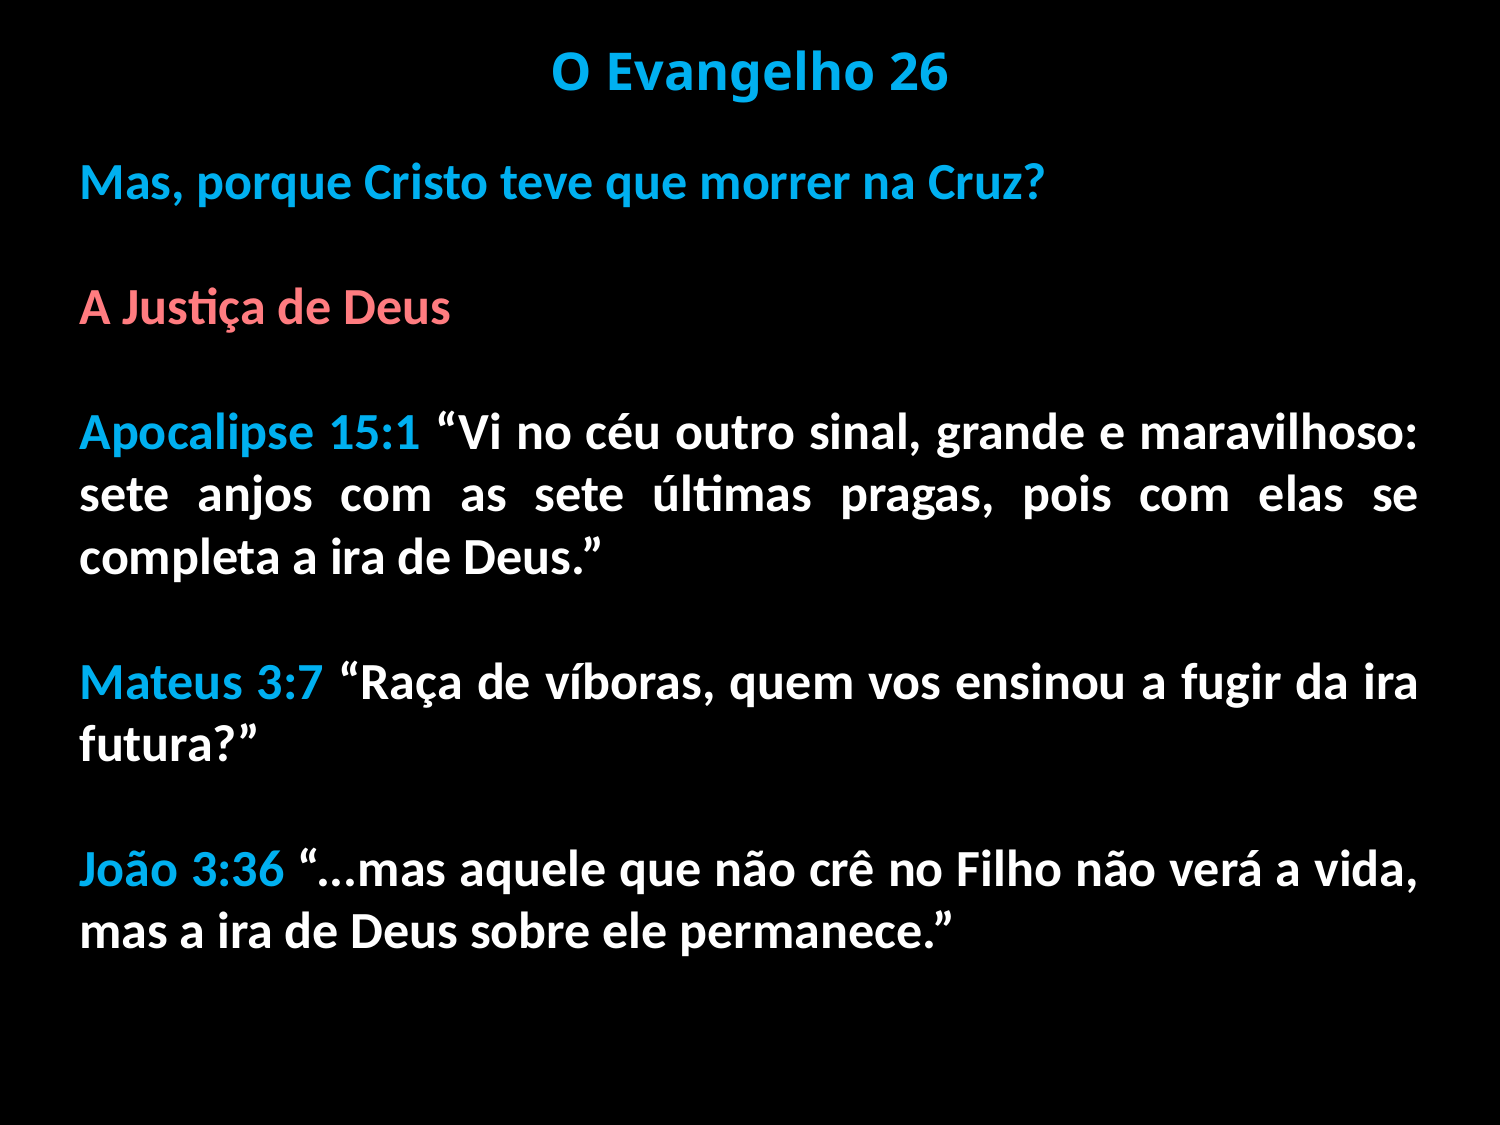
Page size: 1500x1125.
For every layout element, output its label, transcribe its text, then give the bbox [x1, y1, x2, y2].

text_box Mas, porque Cristo teve que morrer na Cruz? A Justiça de Deus Apocalipse 15:1 “Vi no céu outro sinal, grande e maravilhoso: sete anjos com as sete últimas pragas, pois com elas se completa a ira de Deus.” Mateus 3:7 “Raça de víboras, quem vos ensinou a fugir da ira futura?” João 3:36 “...mas aquele que não crê no Filho não verá a vida, mas a ira de Deus sobre ele permanece.” [64, 109, 1436, 1030]
text_box O Evangelho 26 [0, 30, 1500, 109]
